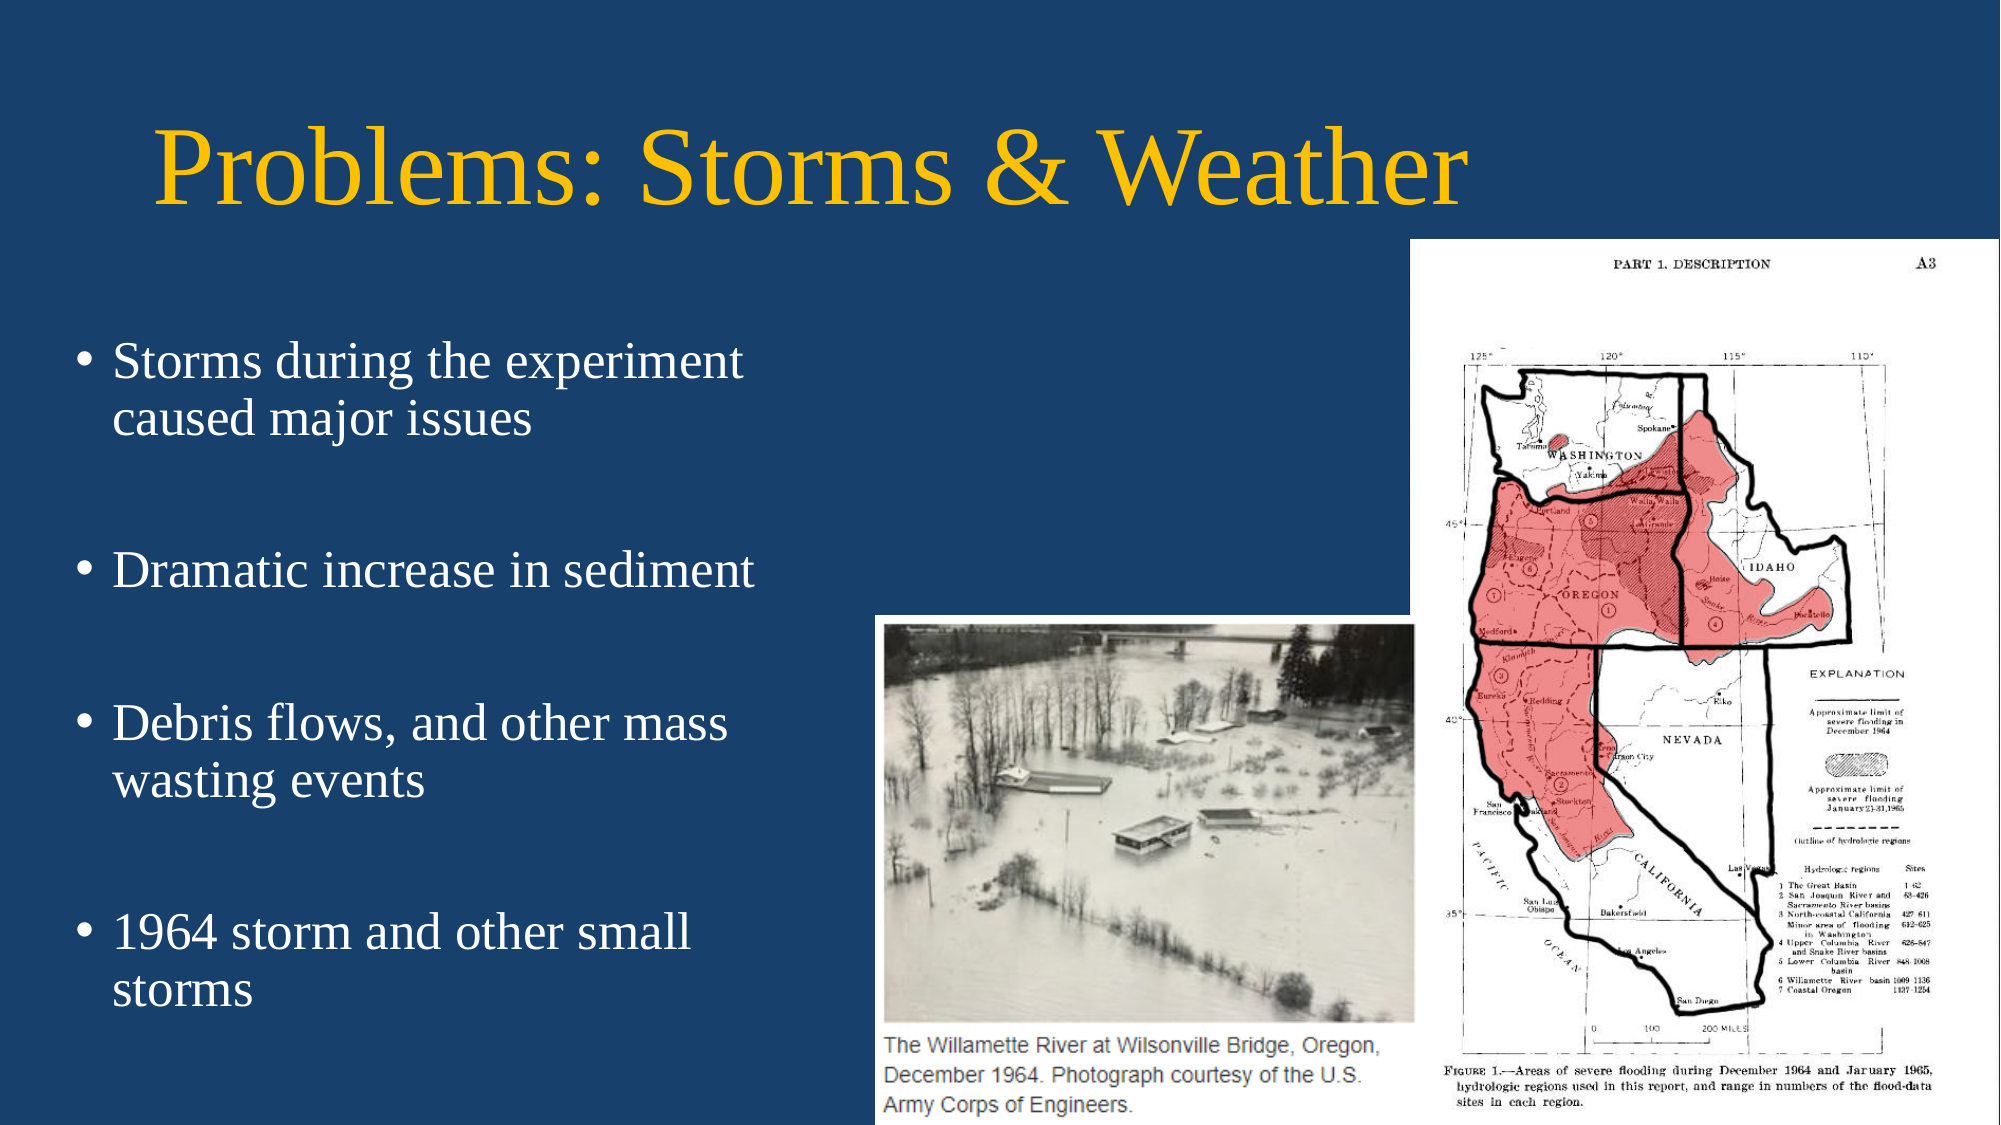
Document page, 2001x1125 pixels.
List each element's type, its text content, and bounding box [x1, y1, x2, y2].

title Problems: Storms & Weather [137, 59, 1863, 278]
picture [874, 239, 2000, 1125]
list Storms during the experiment caused major issues Dramatic increase in sediment Debris flows, and other mass wasting events 1964 storm and other small storms [60, 325, 811, 1040]
